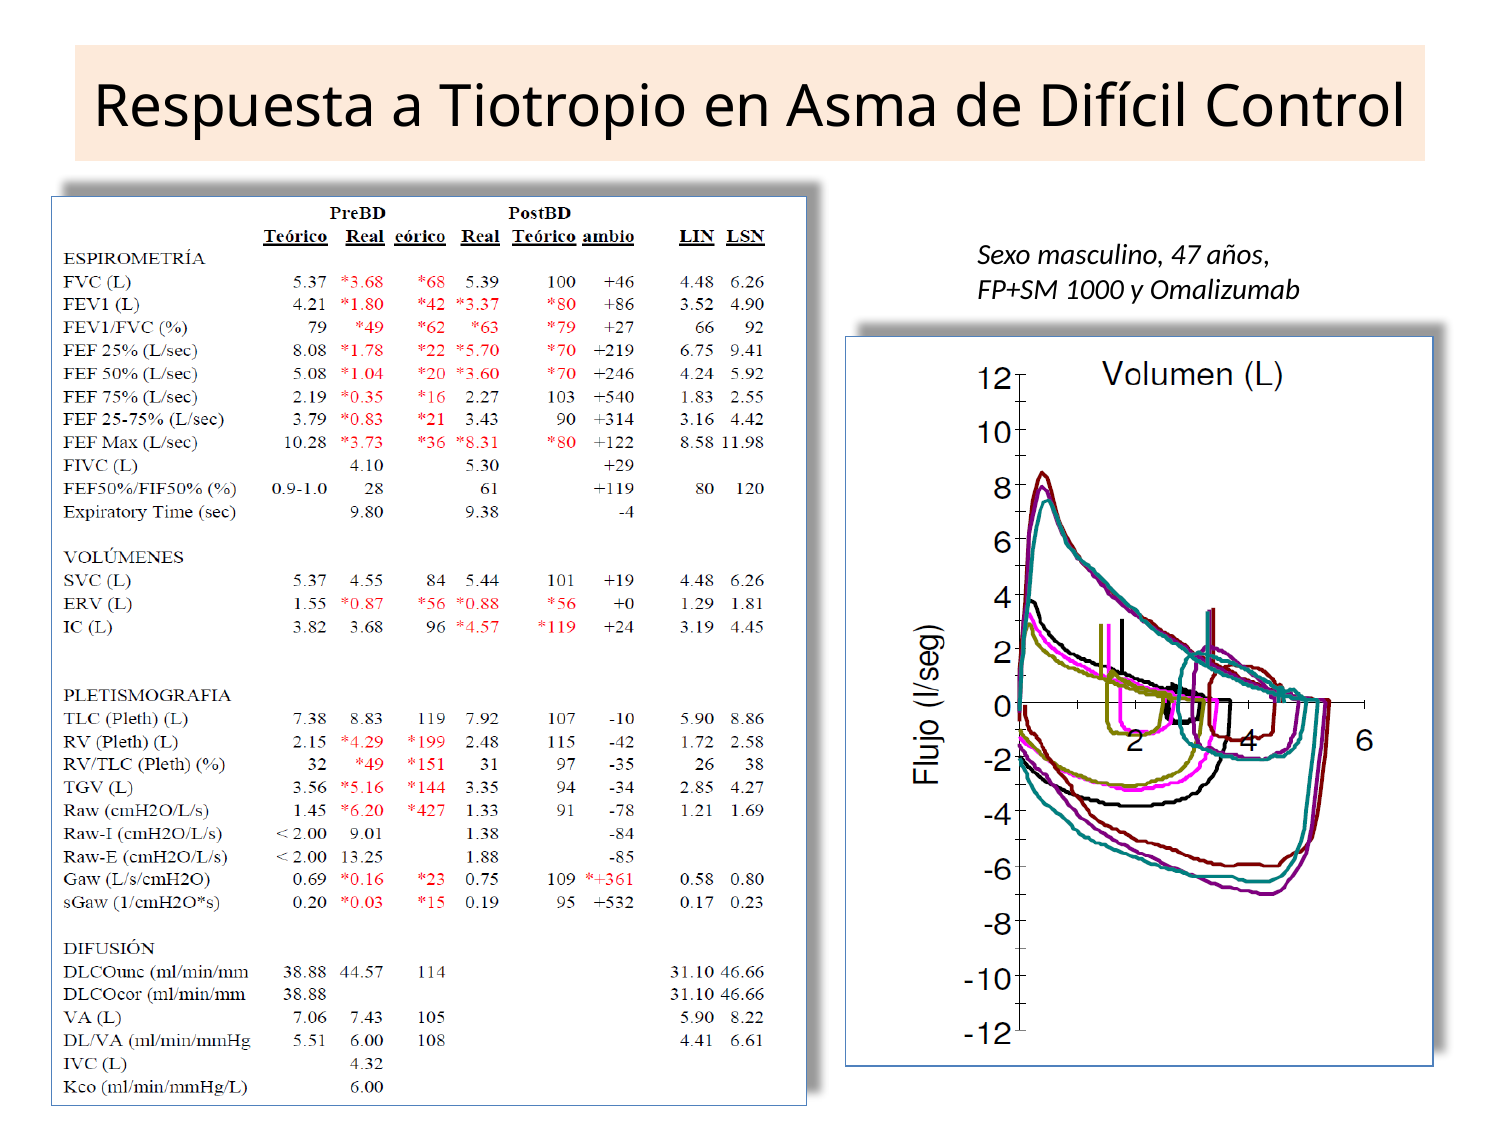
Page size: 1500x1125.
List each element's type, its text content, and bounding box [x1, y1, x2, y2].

picture [846, 337, 1433, 1066]
text_box Sexo masculino, 47 años, FP+SM 1000 y Omalizumab [962, 228, 1329, 314]
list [50, 195, 808, 1107]
title Respuesta a Tiotropio en Asma de Difícil Control [75, 45, 1425, 161]
